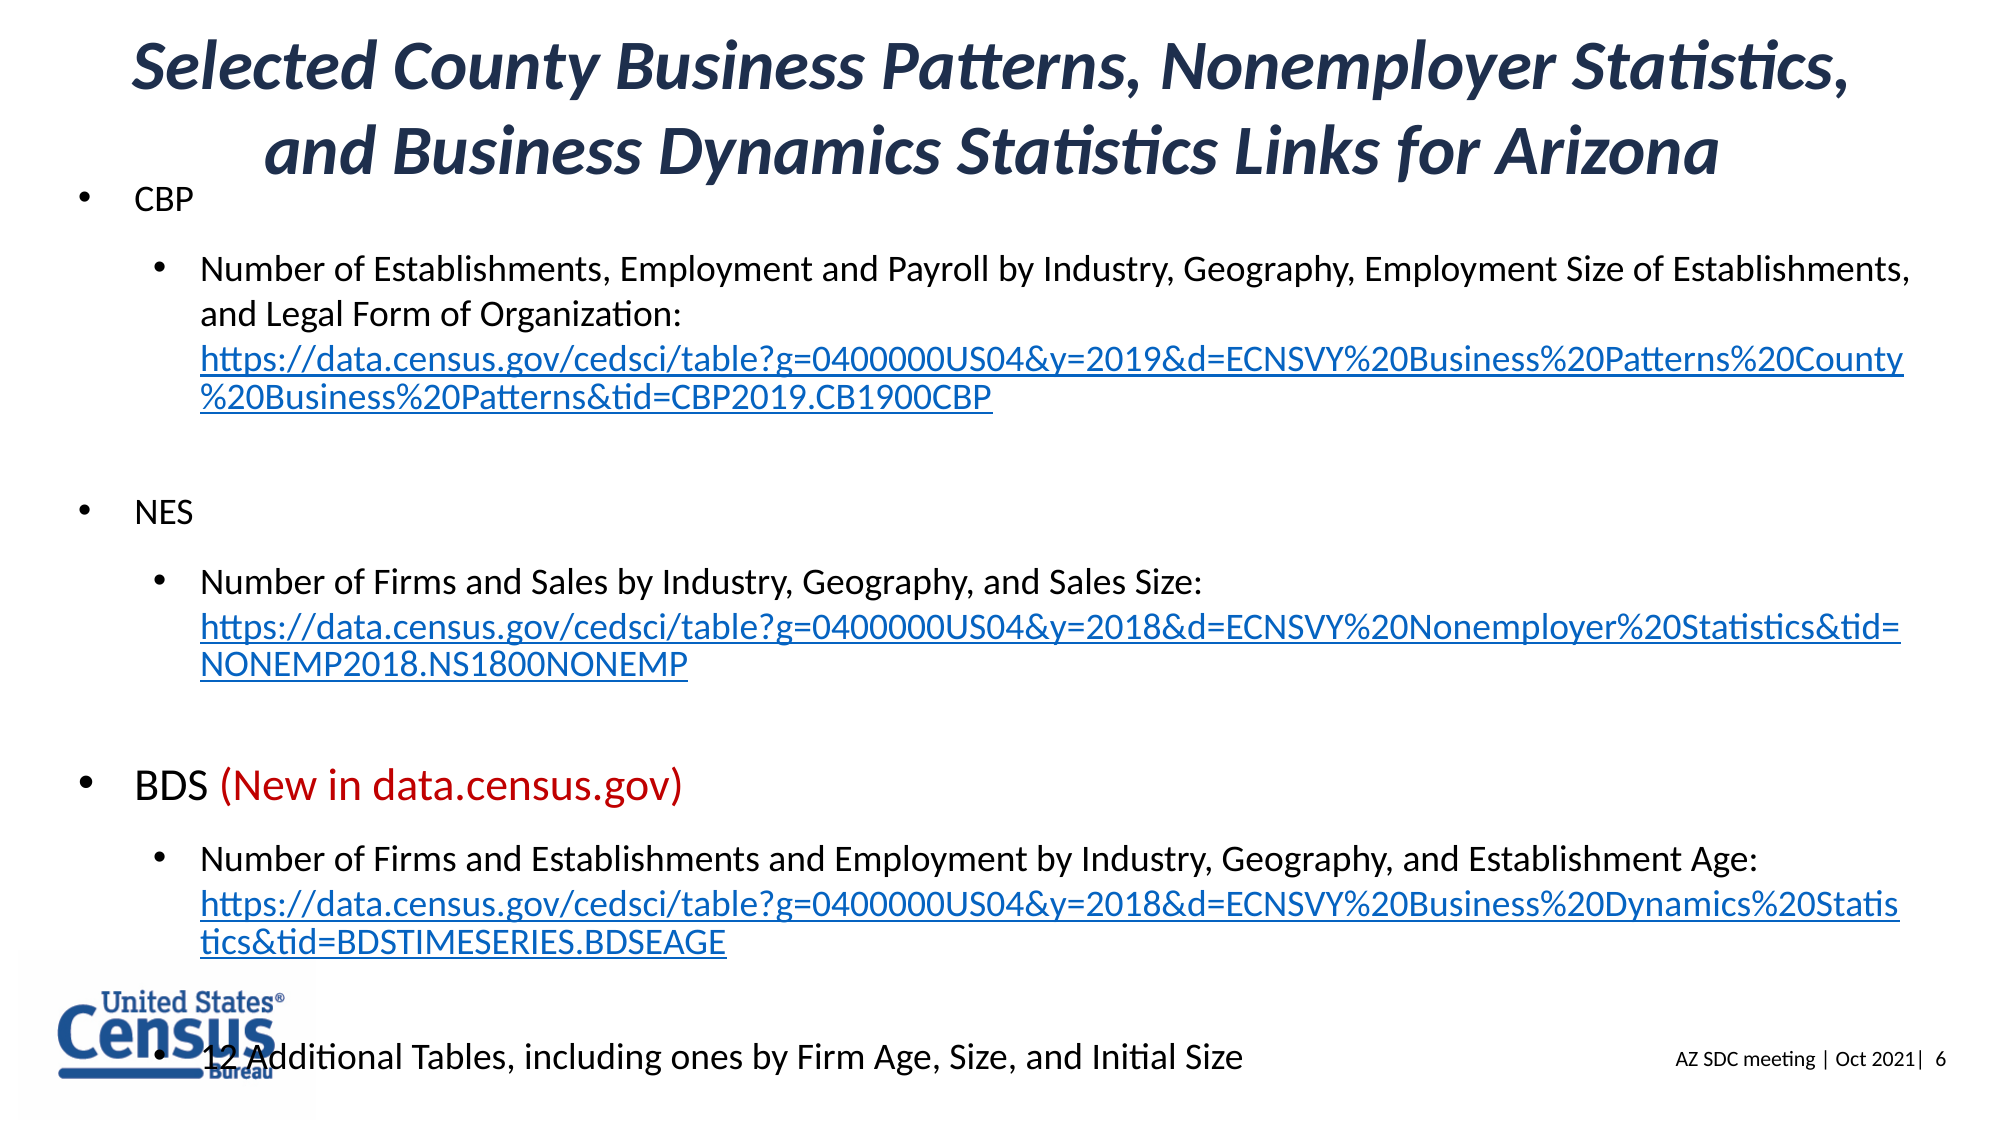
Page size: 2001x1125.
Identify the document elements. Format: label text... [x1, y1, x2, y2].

text_box AZ SDC meeting | Oct 2021| 6 [1293, 1037, 1962, 1079]
text_box CBP Number of Establishments, Employment and Payroll by Industry, Geography, Employment Size of Establishments, and Legal Form of Organization: https://data.census.gov/cedsci/table?g=0400000US04&y=2019&d=ECNSVY%20Business%20Patterns%20County%20Business%20Patterns&tid=CBP2019.CB1900CBP NES Number of Firms and Sales by Industry, Geography, and Sales Size: https://data.census.gov/cedsci/table?g=0400000US04&y=2018&d=ECNSVY%20Nonemployer%20Statistics&tid=NONEMP2018.NS1800NONEMP BDS (New in data.census.gov) Number of Firms and Establishments and Employment by Industry, Geography, and Establishment Age: https://data.census.gov/cedsci/table?g=0400000US04&y=2018&d=ECNSVY%20Business%20Dynamics%20Statistics&tid=BDSTIMESERIES.BDSEAGE 12 Additional Tables, including ones by Firm Age, Size, and Initial Size [63, 167, 1929, 971]
picture [18, 950, 316, 1120]
text_box Selected County Business Patterns, Nonemployer Statistics, and Business Dynamics Statistics Links for Arizona [95, 11, 1892, 167]
